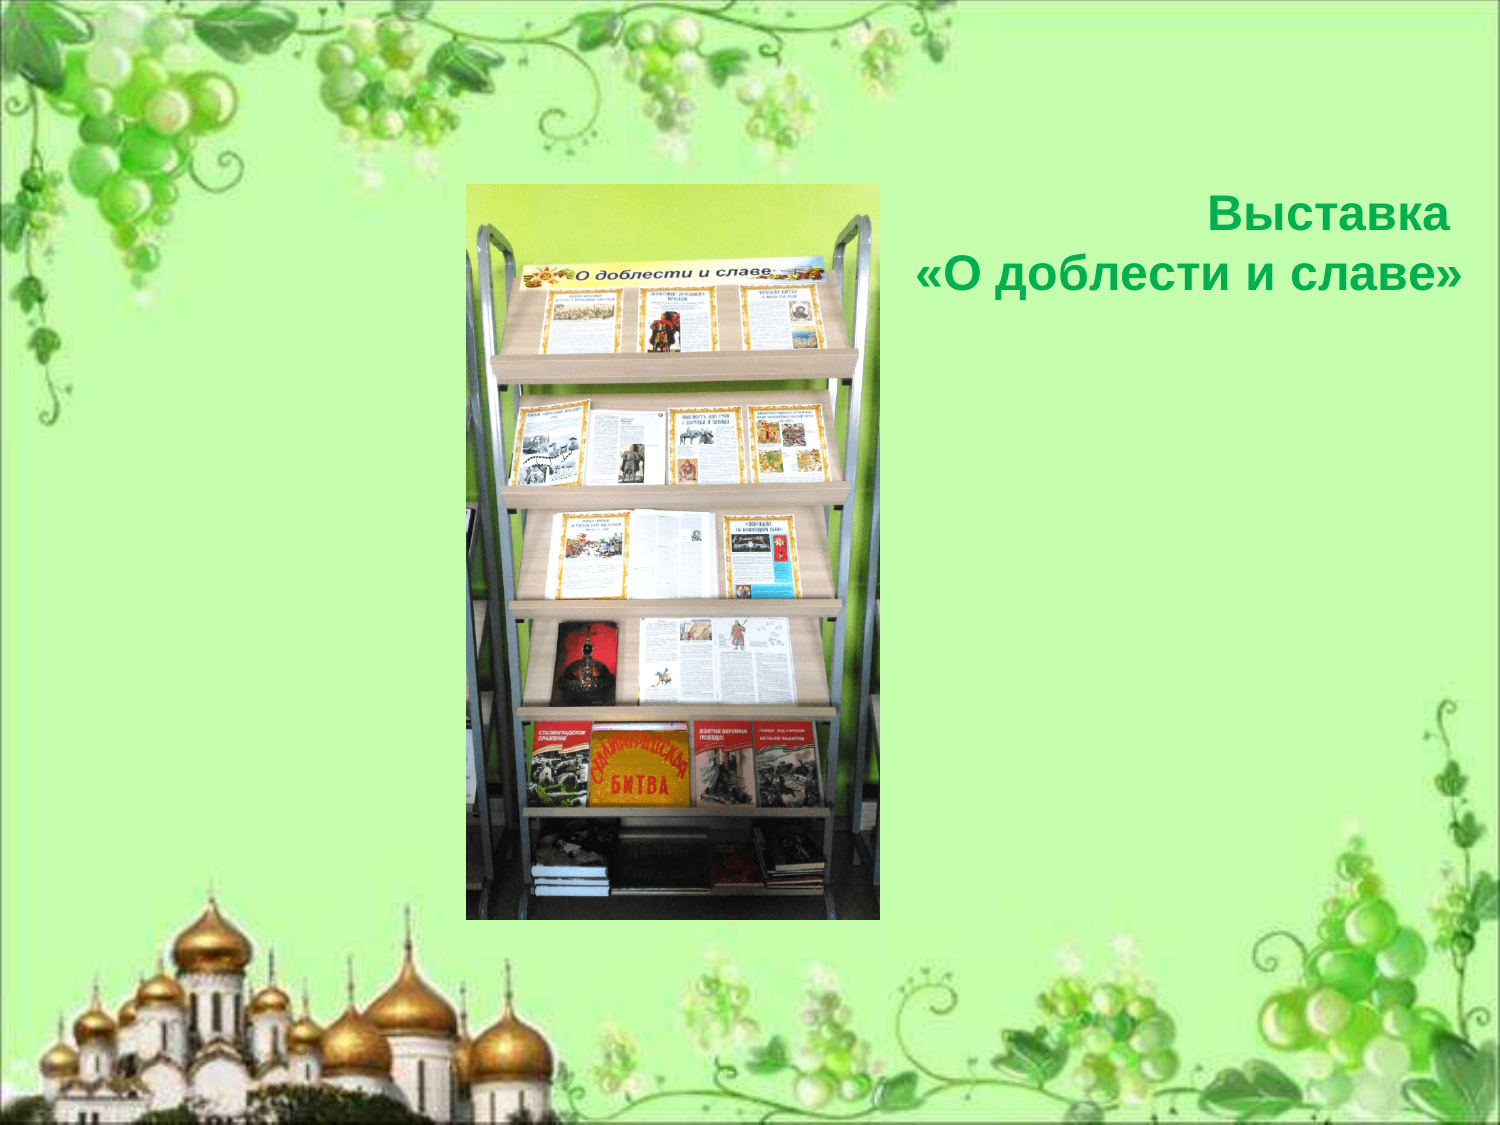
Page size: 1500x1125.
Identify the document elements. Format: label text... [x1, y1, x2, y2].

picture [0, 0, 1500, 1125]
text_box Выставка «О доблести и славе» [726, 172, 1479, 308]
